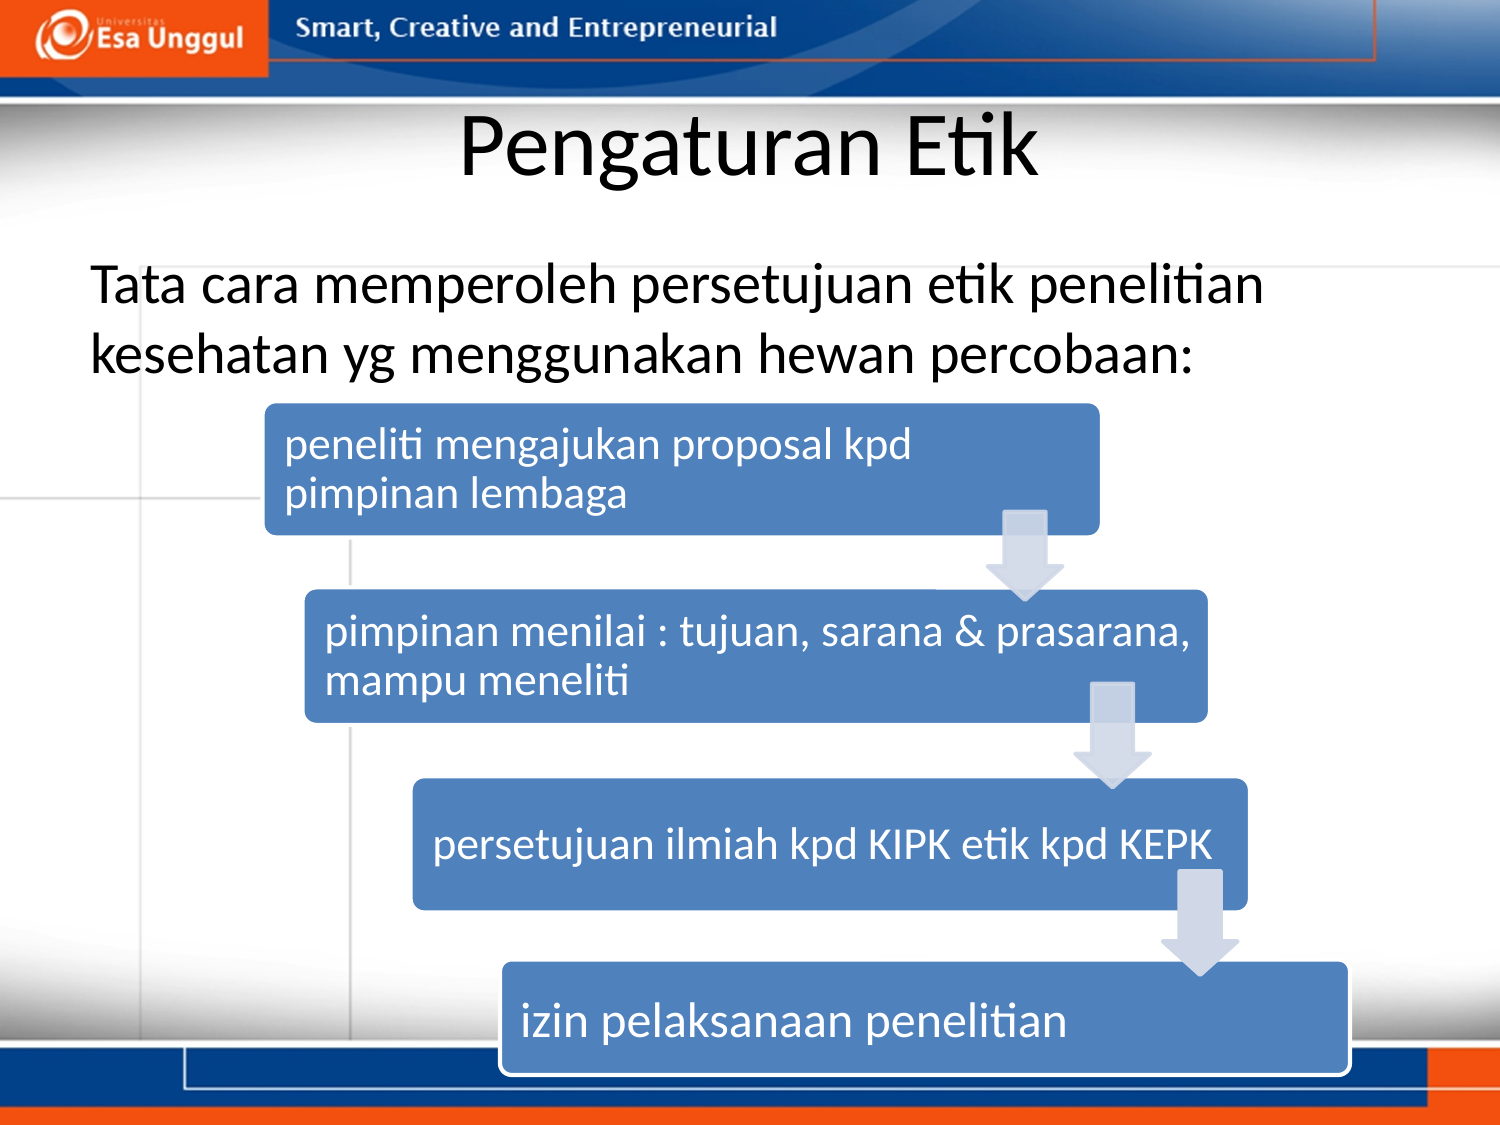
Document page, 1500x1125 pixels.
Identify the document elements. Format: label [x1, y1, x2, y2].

text_box [499, 959, 1351, 1076]
picture [0, 0, 1500, 1125]
text_box [262, 337, 1251, 1125]
text_box [1162, 870, 1238, 976]
